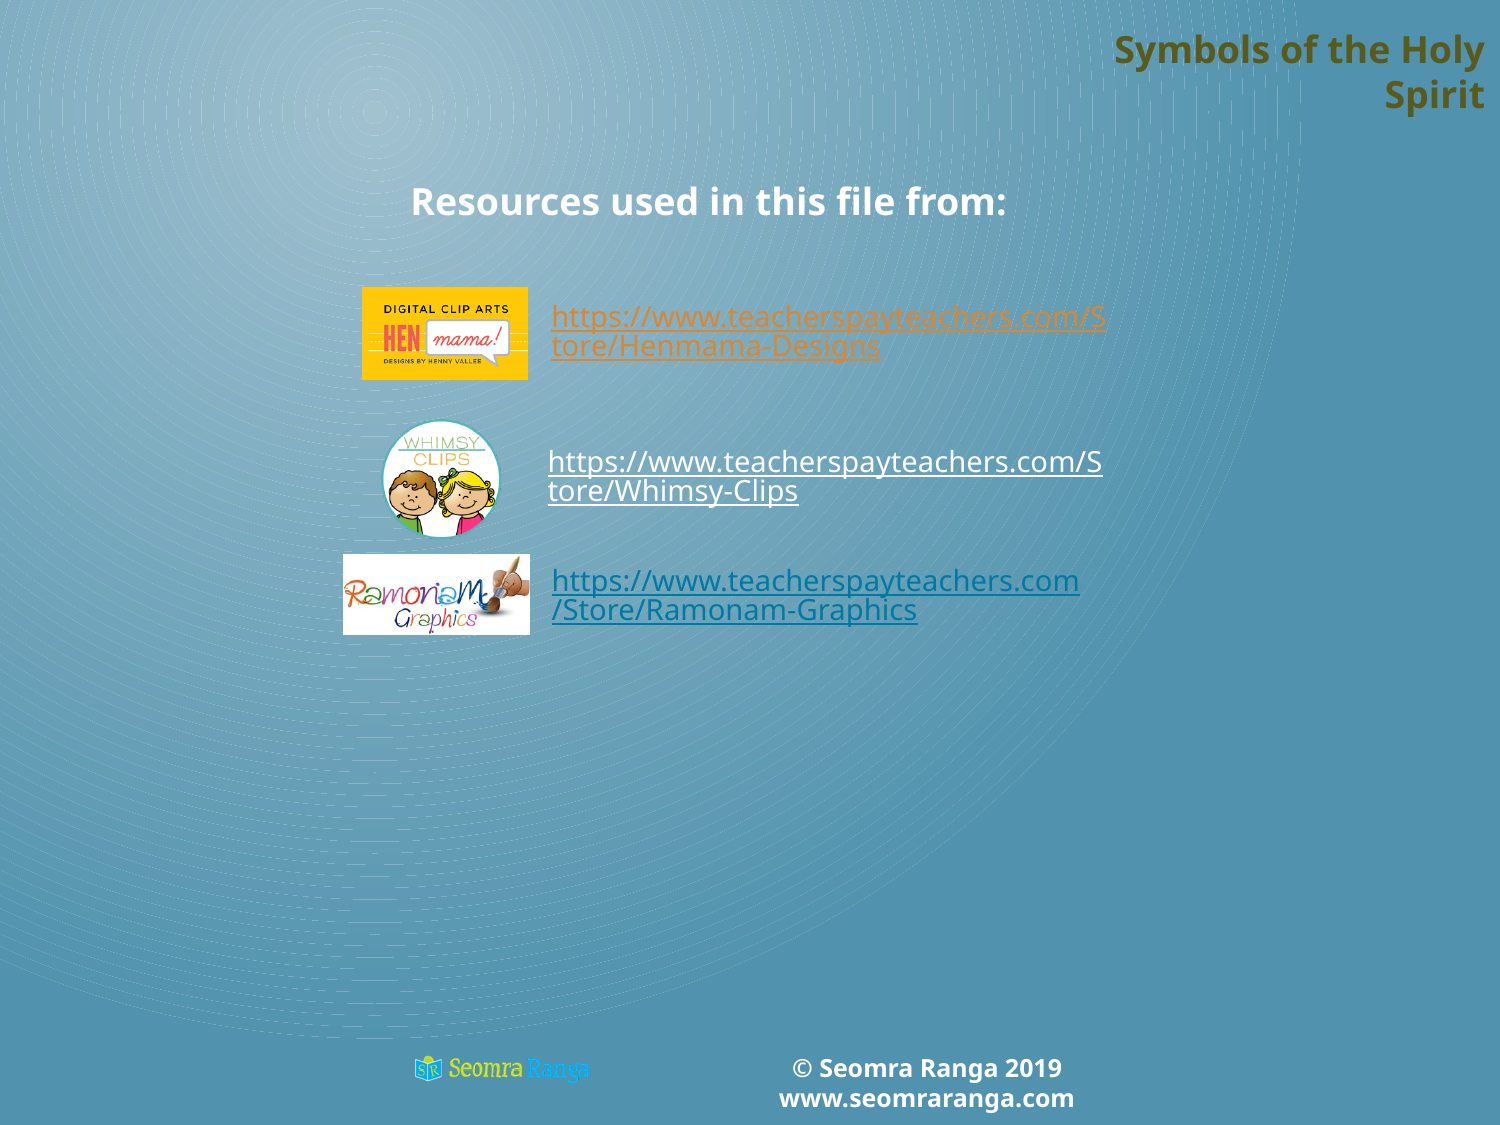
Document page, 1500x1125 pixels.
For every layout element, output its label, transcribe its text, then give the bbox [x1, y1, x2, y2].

text_box © Seomra Ranga 2019 www.seomraranga.com [643, 1044, 1211, 1120]
text_box https://www.teacherspayteachers.com/Store/Ramonam-Graphics [536, 554, 1104, 610]
text_box https://www.teacherspayteachers.com/Store/Whimsy-Clips [532, 436, 1124, 526]
text_box https://www.teacherspayteachers.com/Store/Henmama-Designs [536, 290, 1127, 381]
picture [361, 287, 528, 380]
text_box Symbols of the Holy Spirit [1045, 19, 1500, 124]
picture [342, 554, 530, 635]
picture [407, 1044, 596, 1098]
text_box Resources used in this file from: [395, 170, 1128, 231]
picture [381, 419, 502, 539]
